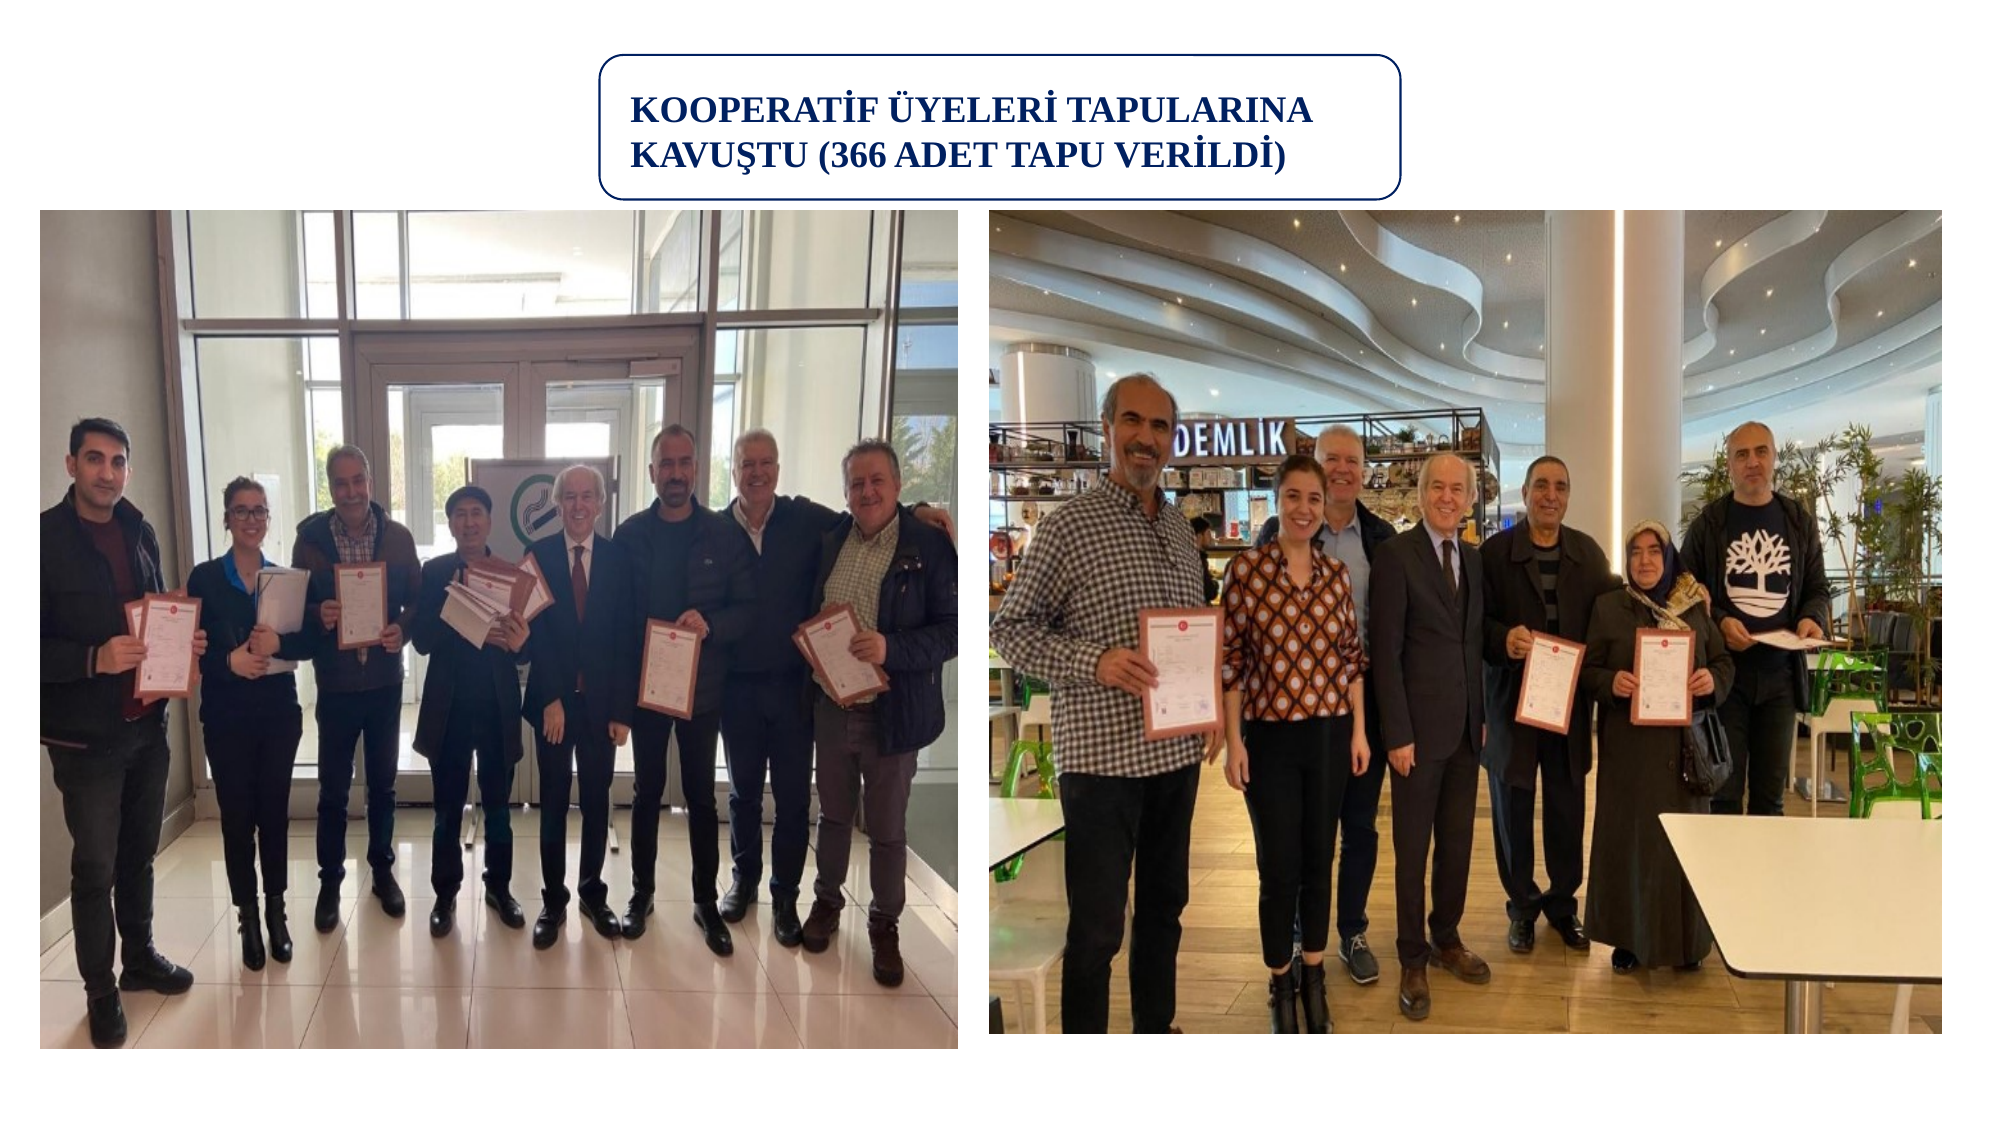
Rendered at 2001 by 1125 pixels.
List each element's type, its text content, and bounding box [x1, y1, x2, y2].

picture [40, 210, 958, 1049]
text_box [598, 53, 1402, 201]
picture [989, 210, 1942, 1034]
text_box KOOPERATİF ÜYELERİ TAPULARINA KAVUŞTU (366 ADET TAPU VERİLDİ) [615, 77, 1445, 183]
